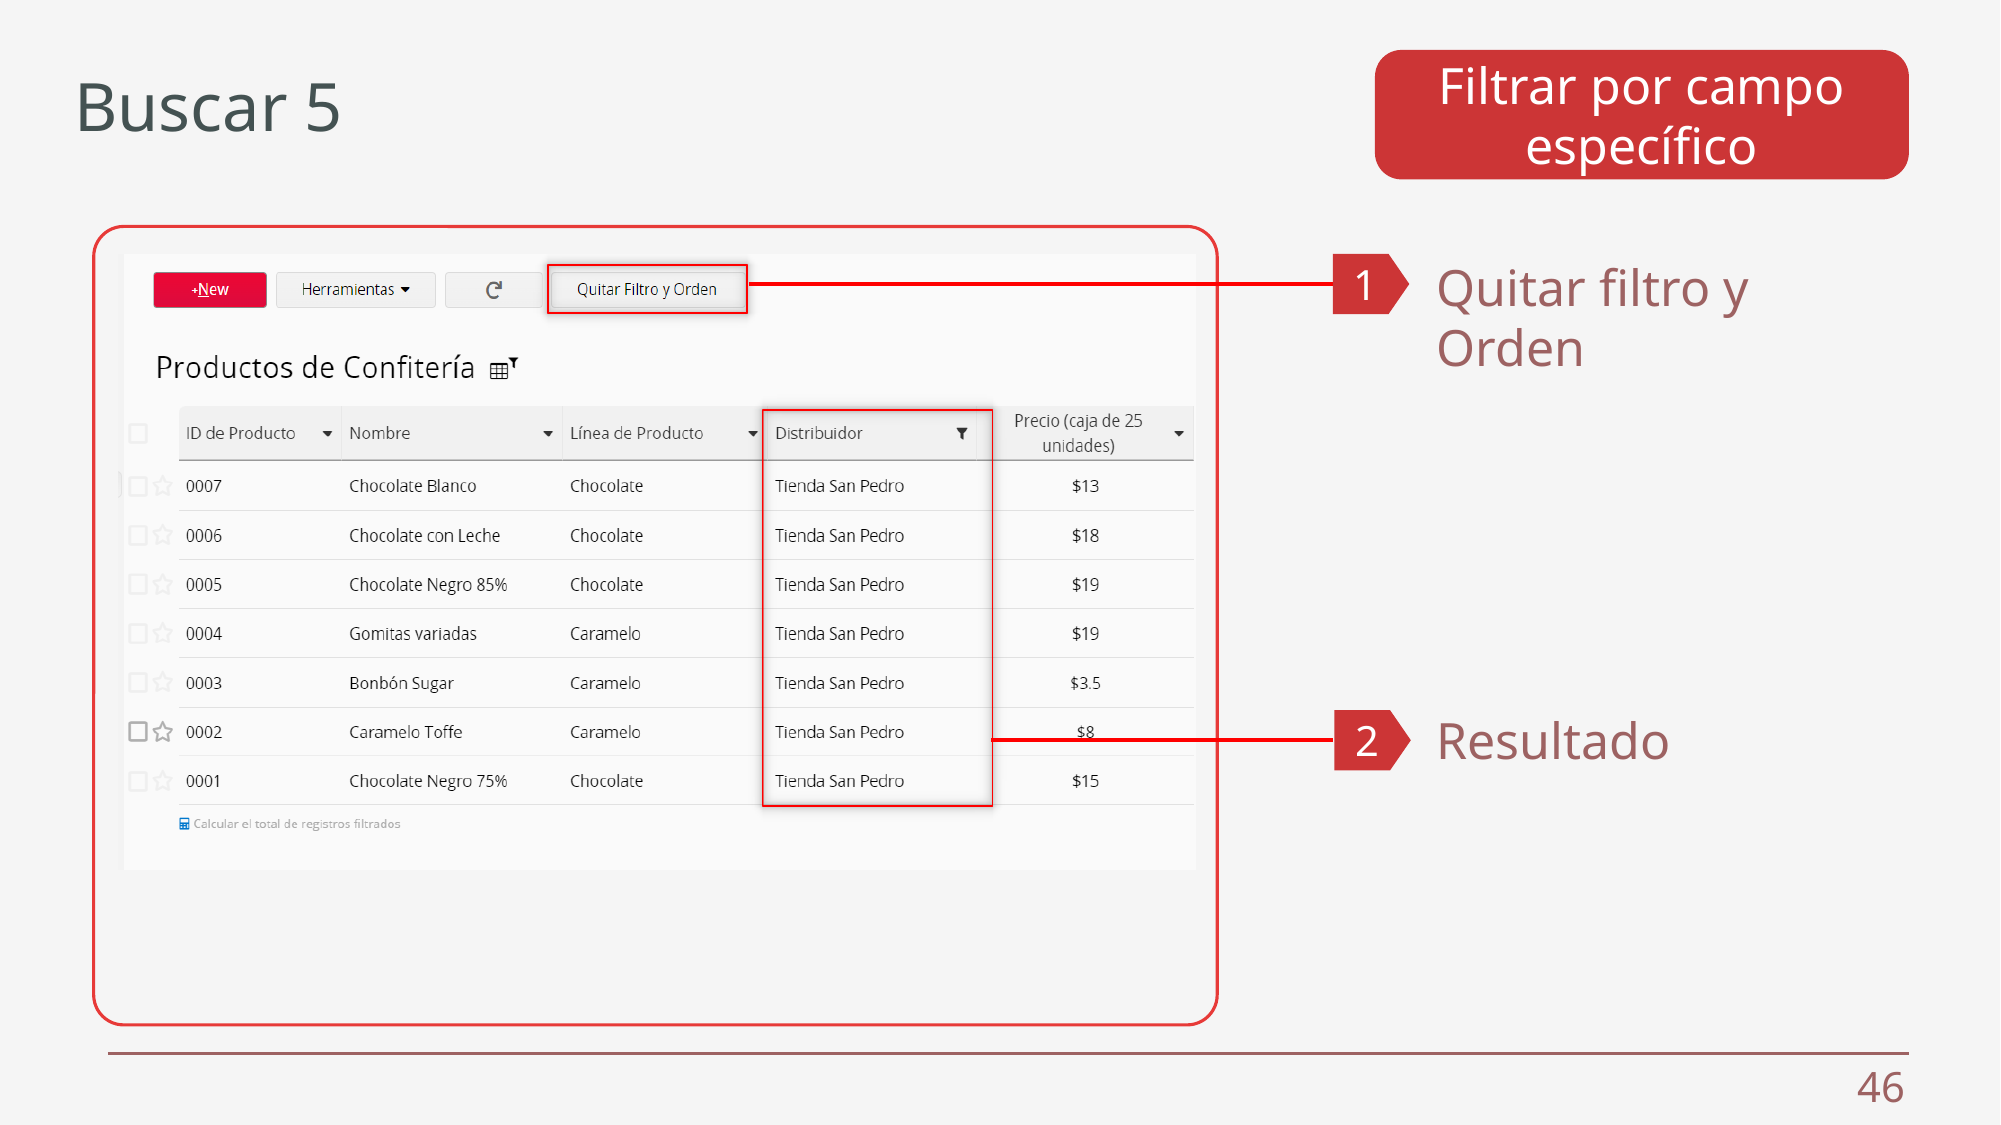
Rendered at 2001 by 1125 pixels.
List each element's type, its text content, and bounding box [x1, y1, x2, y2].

text_box 1 [1331, 252, 1411, 316]
text_box [92, 225, 1219, 1026]
text_box 46 [1809, 1053, 1922, 1119]
text_box Resultado [1421, 702, 1704, 778]
text_box 2 [1333, 709, 1413, 772]
text_box Quitar filtro y Orden [1421, 249, 1810, 384]
text_box Filtrar por campo específico [1373, 48, 1910, 181]
text_box Buscar 5 [59, 57, 696, 153]
picture [118, 254, 1196, 871]
